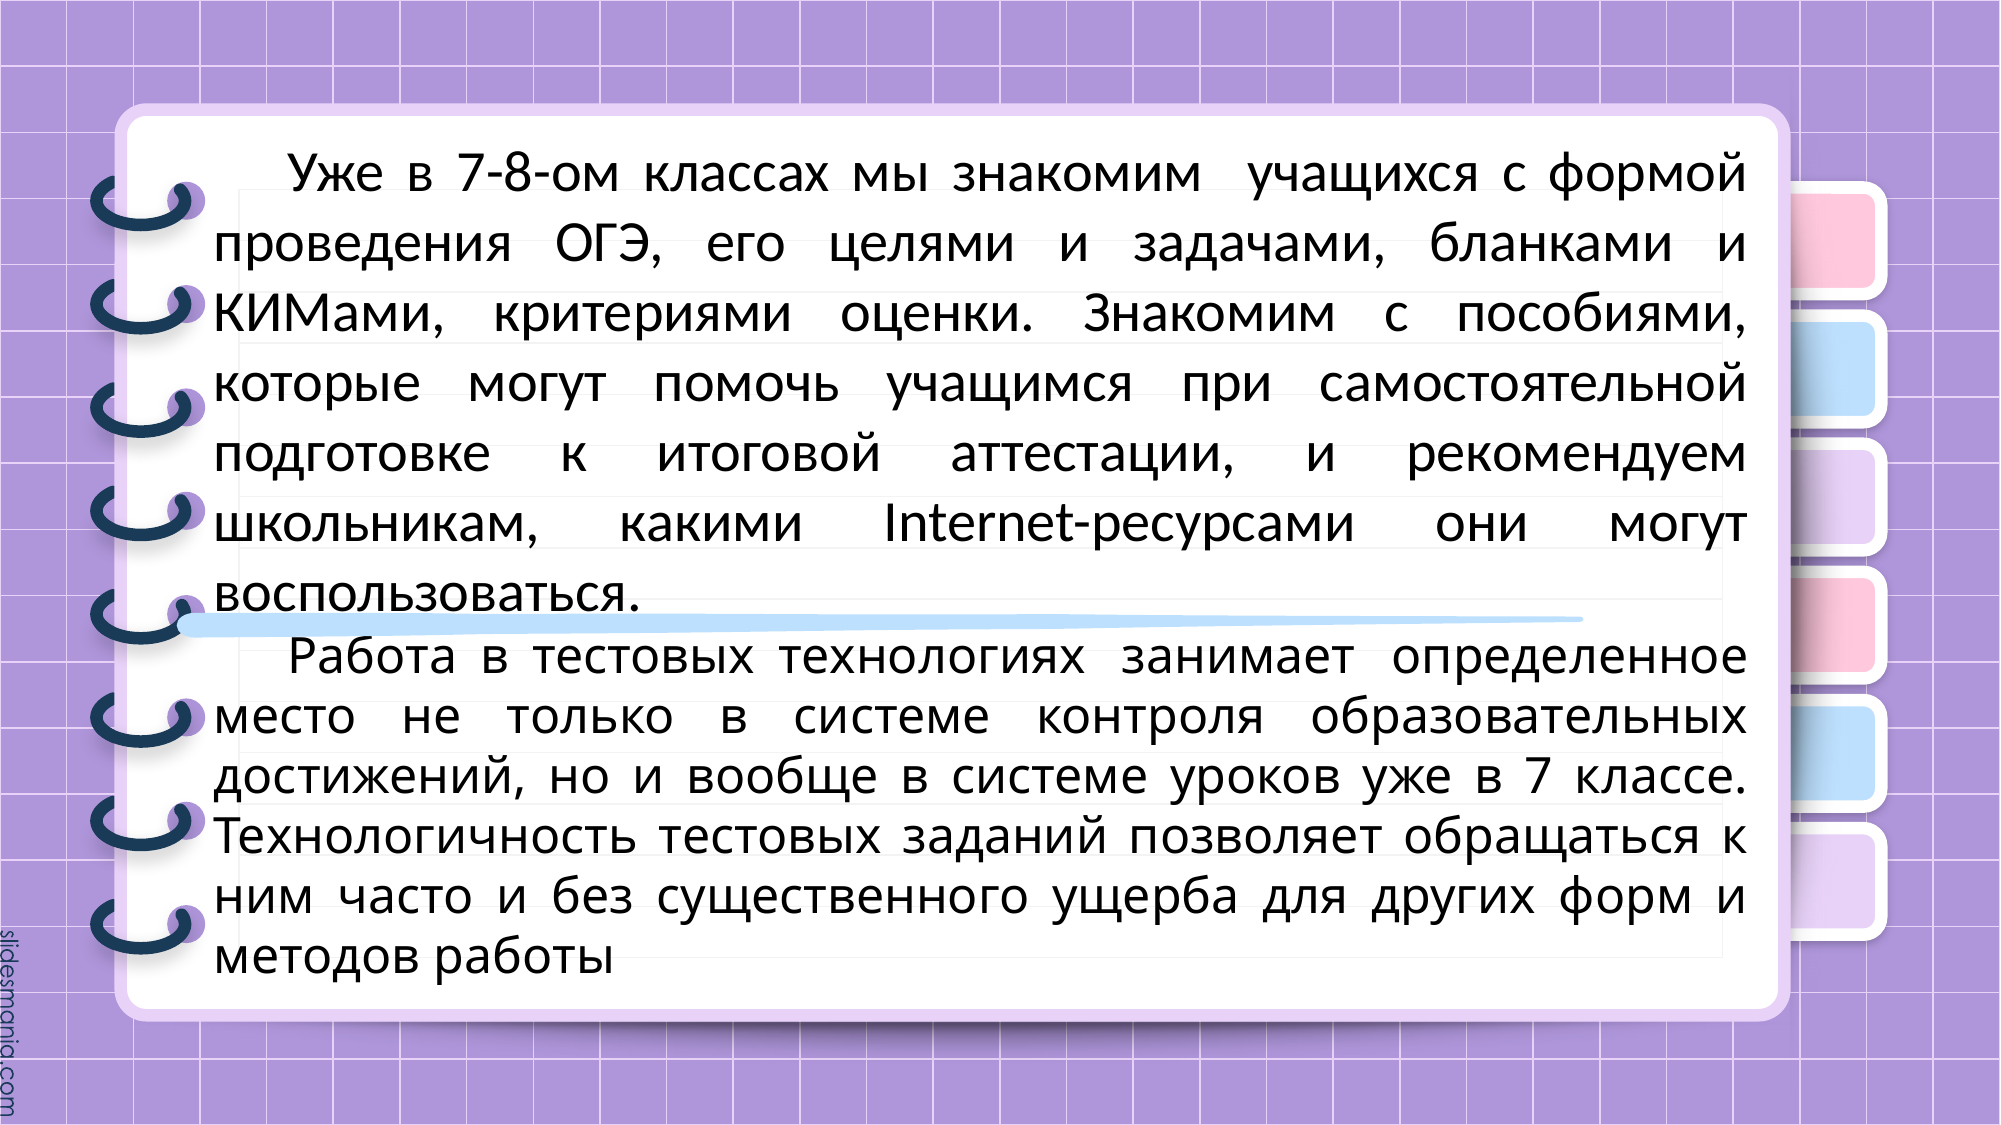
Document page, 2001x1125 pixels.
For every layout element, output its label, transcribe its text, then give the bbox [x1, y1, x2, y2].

picture [57, 1022, 1789, 1071]
text_box [176, 612, 1584, 638]
picture [1790, 26, 1856, 1099]
text_box Уже в 7-8-ом классах мы знакомим учащихся с формой проведения ОГЭ, его целями и задачами, бланками и КИМами, критериями оценки. Знакомим с пособиями, которые могут помочь учащимся при самостоятельной подготовке к итоговой аттестации, и рекомендуем школьникам, какими Internet-ресурсами они могут воспользоваться. Работа в тестовых технологиях занимает определенное место не только в системе контроля образовательных достижений, но и вообще в системе уроков уже в 7 классе. Технологичность тестовых заданий позволяет обращаться к ним часто и без существенного ущерба для других форм и методов работы [198, 125, 1764, 991]
